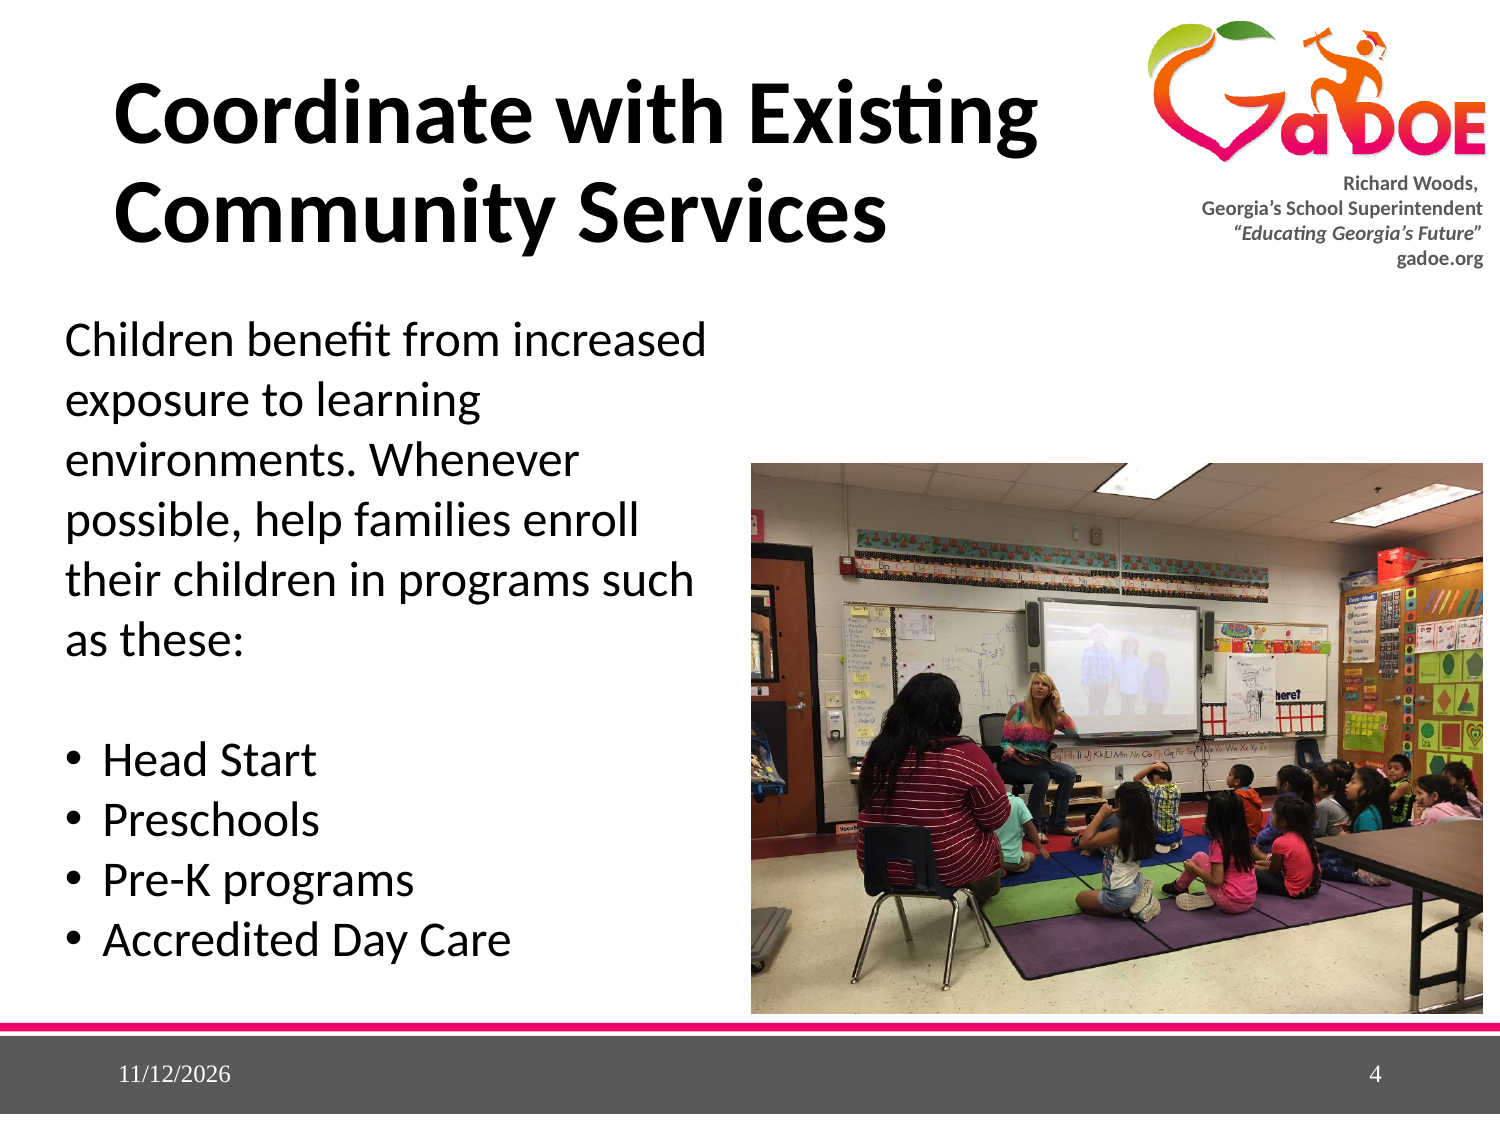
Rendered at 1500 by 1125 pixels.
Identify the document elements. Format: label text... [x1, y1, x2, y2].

list Children benefit from increased exposure to learning environments. Whenever possible, help families enroll their children in programs such as these: Head Start Preschools Pre-K programs Accredited Day Care [50, 299, 741, 1014]
title Coordinate with Existing Community Services [99, 54, 1136, 273]
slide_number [103, 1042, 441, 1103]
slide_number 4 [1059, 1042, 1397, 1103]
picture [751, 463, 1483, 1014]
picture [1135, 8, 1499, 164]
